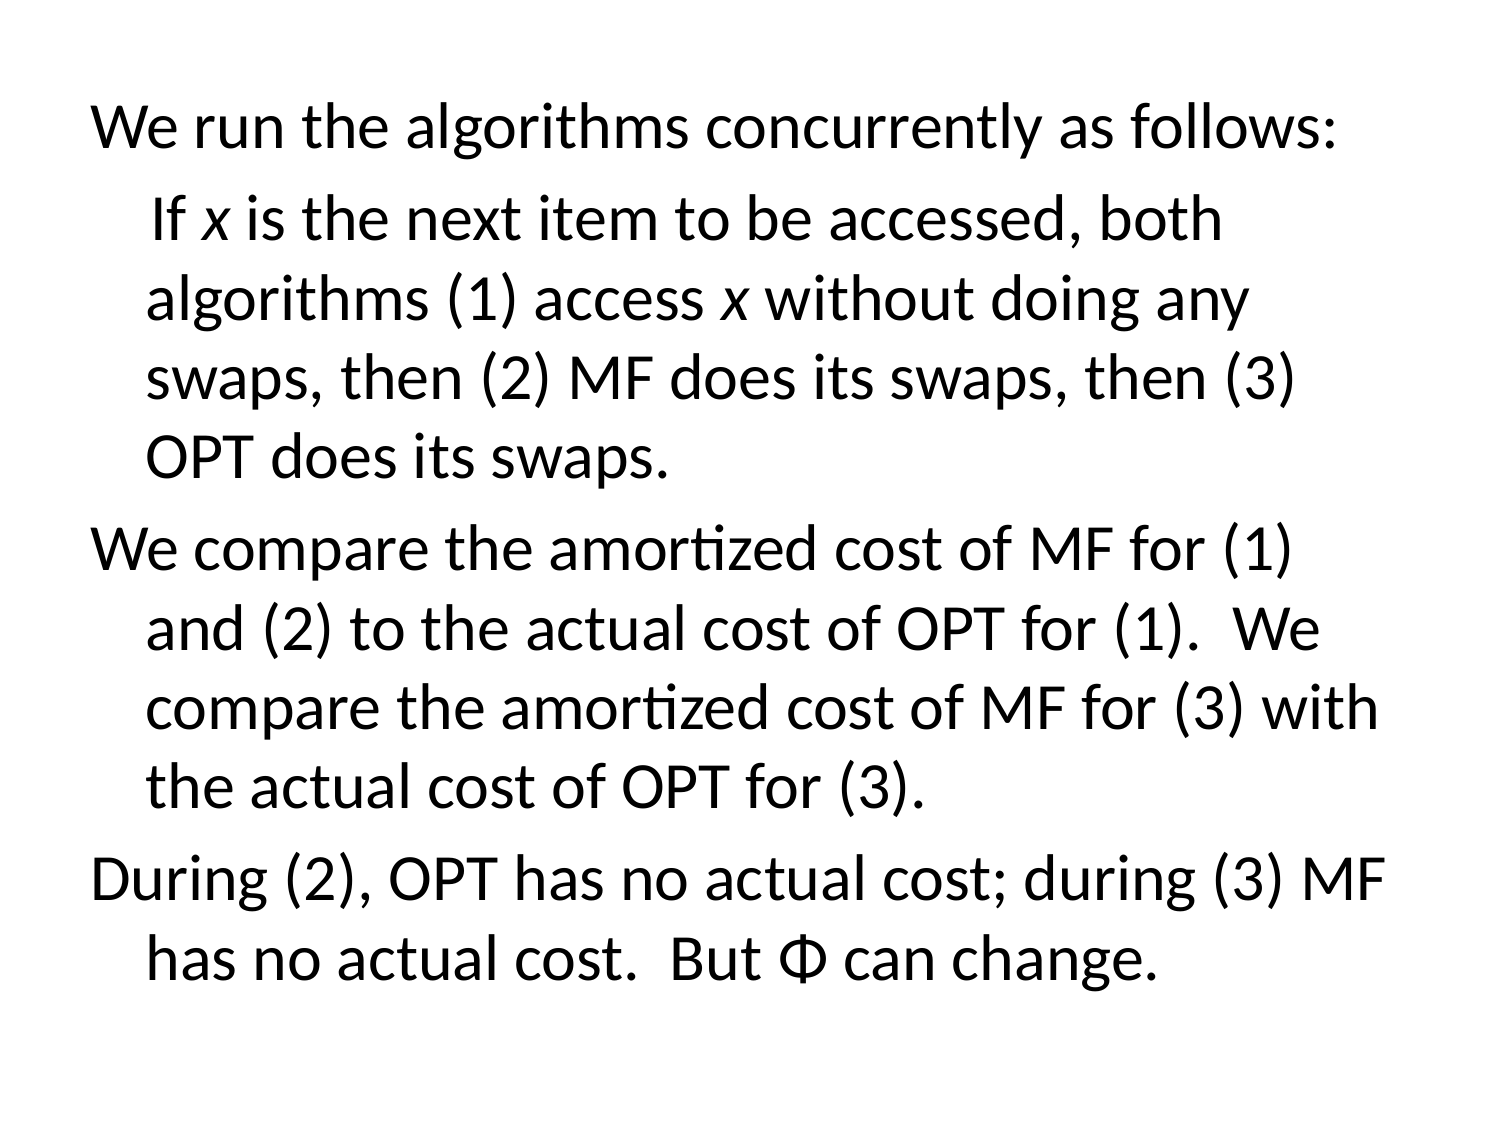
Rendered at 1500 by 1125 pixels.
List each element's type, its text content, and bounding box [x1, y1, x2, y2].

list We run the algorithms concurrently as follows: If x is the next item to be accessed, both algorithms (1) access x without doing any swaps, then (2) MF does its swaps, then (3) OPT does its swaps. We compare the amortized cost of MF for (1) and (2) to the actual cost of OPT for (1). We compare the amortized cost of MF for (3) with the actual cost of OPT for (3). During (2), OPT has no actual cost; during (3) MF has no actual cost. But Φ can change. [75, 75, 1425, 1005]
